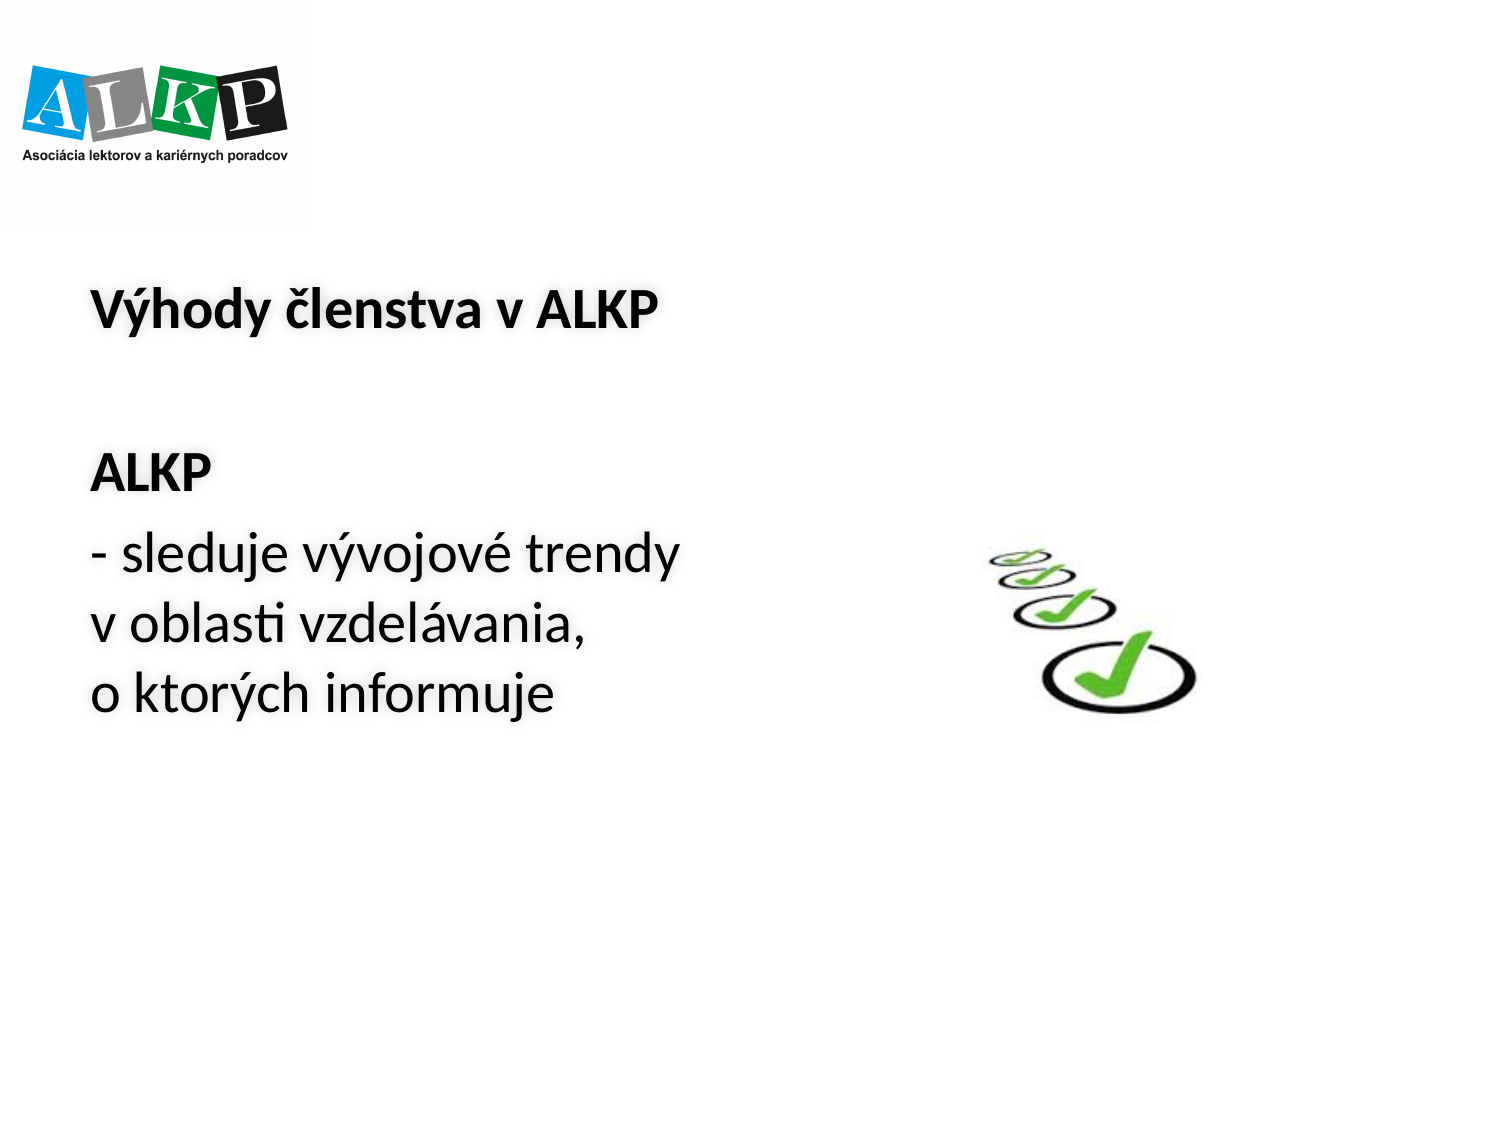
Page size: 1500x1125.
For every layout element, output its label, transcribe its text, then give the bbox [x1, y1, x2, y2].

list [919, 509, 1268, 758]
picture [0, 0, 314, 232]
list Výhody členstva v ALKP ALKP - sleduje vývojové trendy v oblasti vzdelávania, o ktorých informuje [75, 262, 738, 1005]
